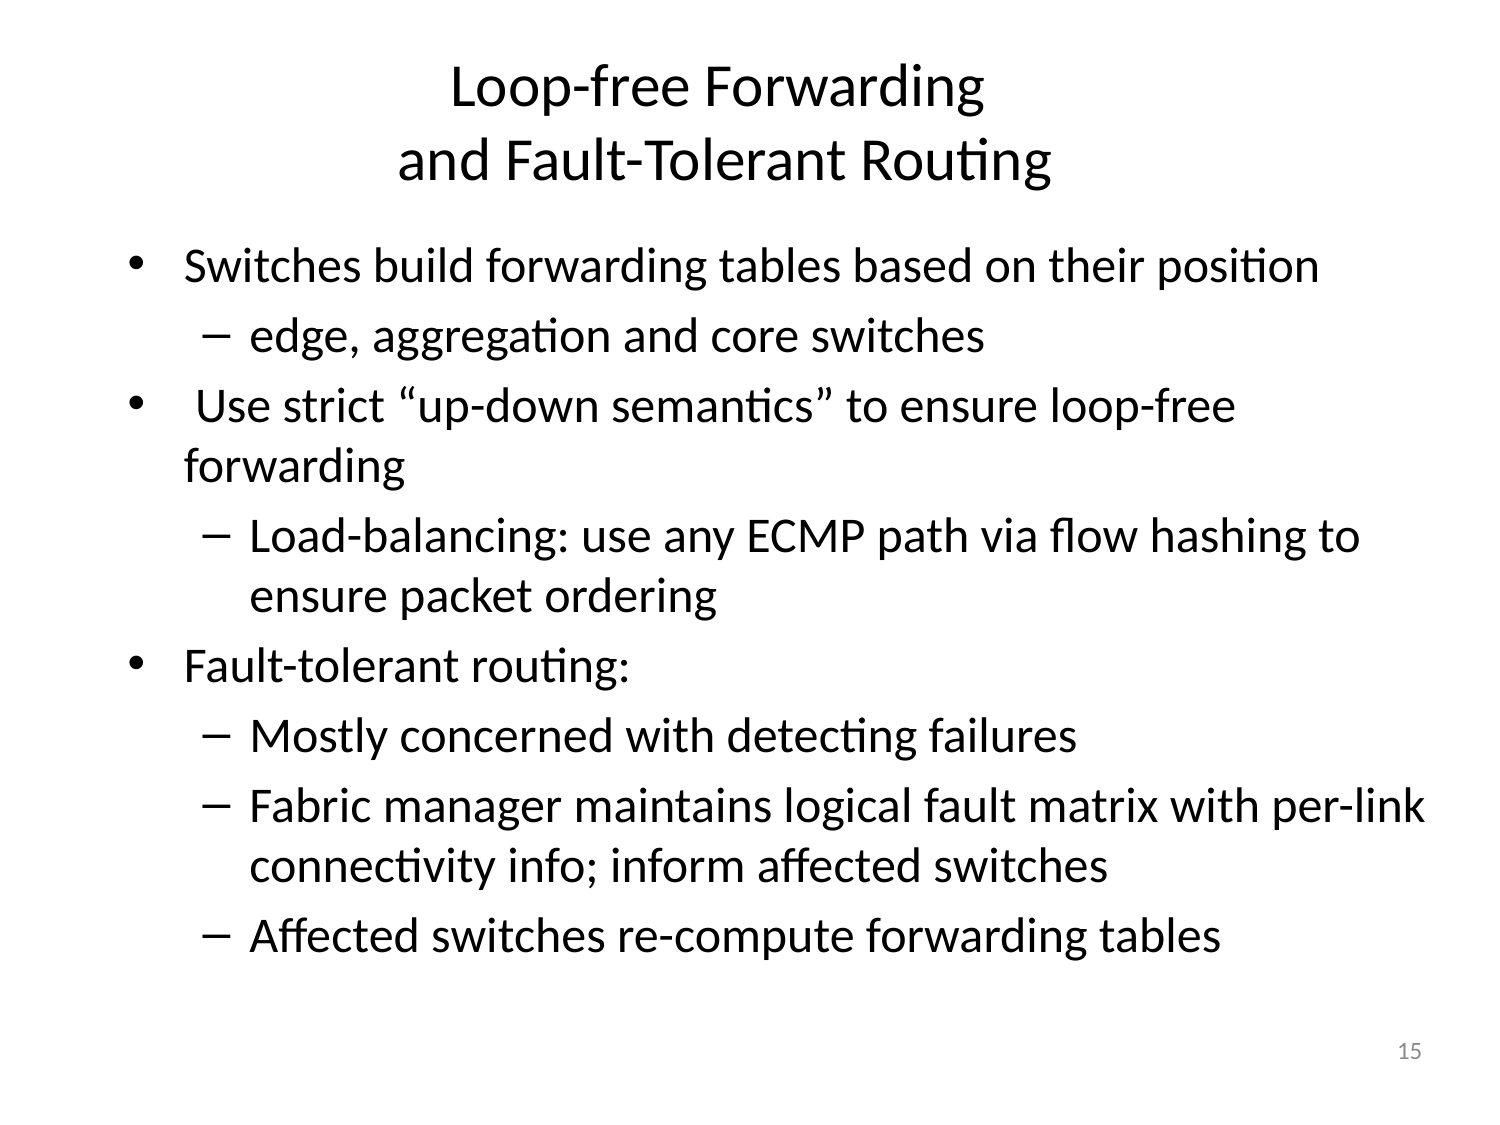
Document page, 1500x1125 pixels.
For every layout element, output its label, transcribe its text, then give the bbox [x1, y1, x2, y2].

title Loop-free Forwarding and Fault-Tolerant Routing [87, 37, 1363, 200]
list Switches build forwarding tables based on their position edge, aggregation and core switches Use strict “up-down semantics” to ensure loop-free forwarding Load-balancing: use any ECMP path via flow hashing to ensure packet ordering Fault-tolerant routing: Mostly concerned with detecting failures Fabric manager maintains logical fault matrix with per-link connectivity info; inform affected switches Affected switches re-compute forwarding tables [112, 224, 1450, 938]
slide_number 15 [1125, 1012, 1438, 1088]
